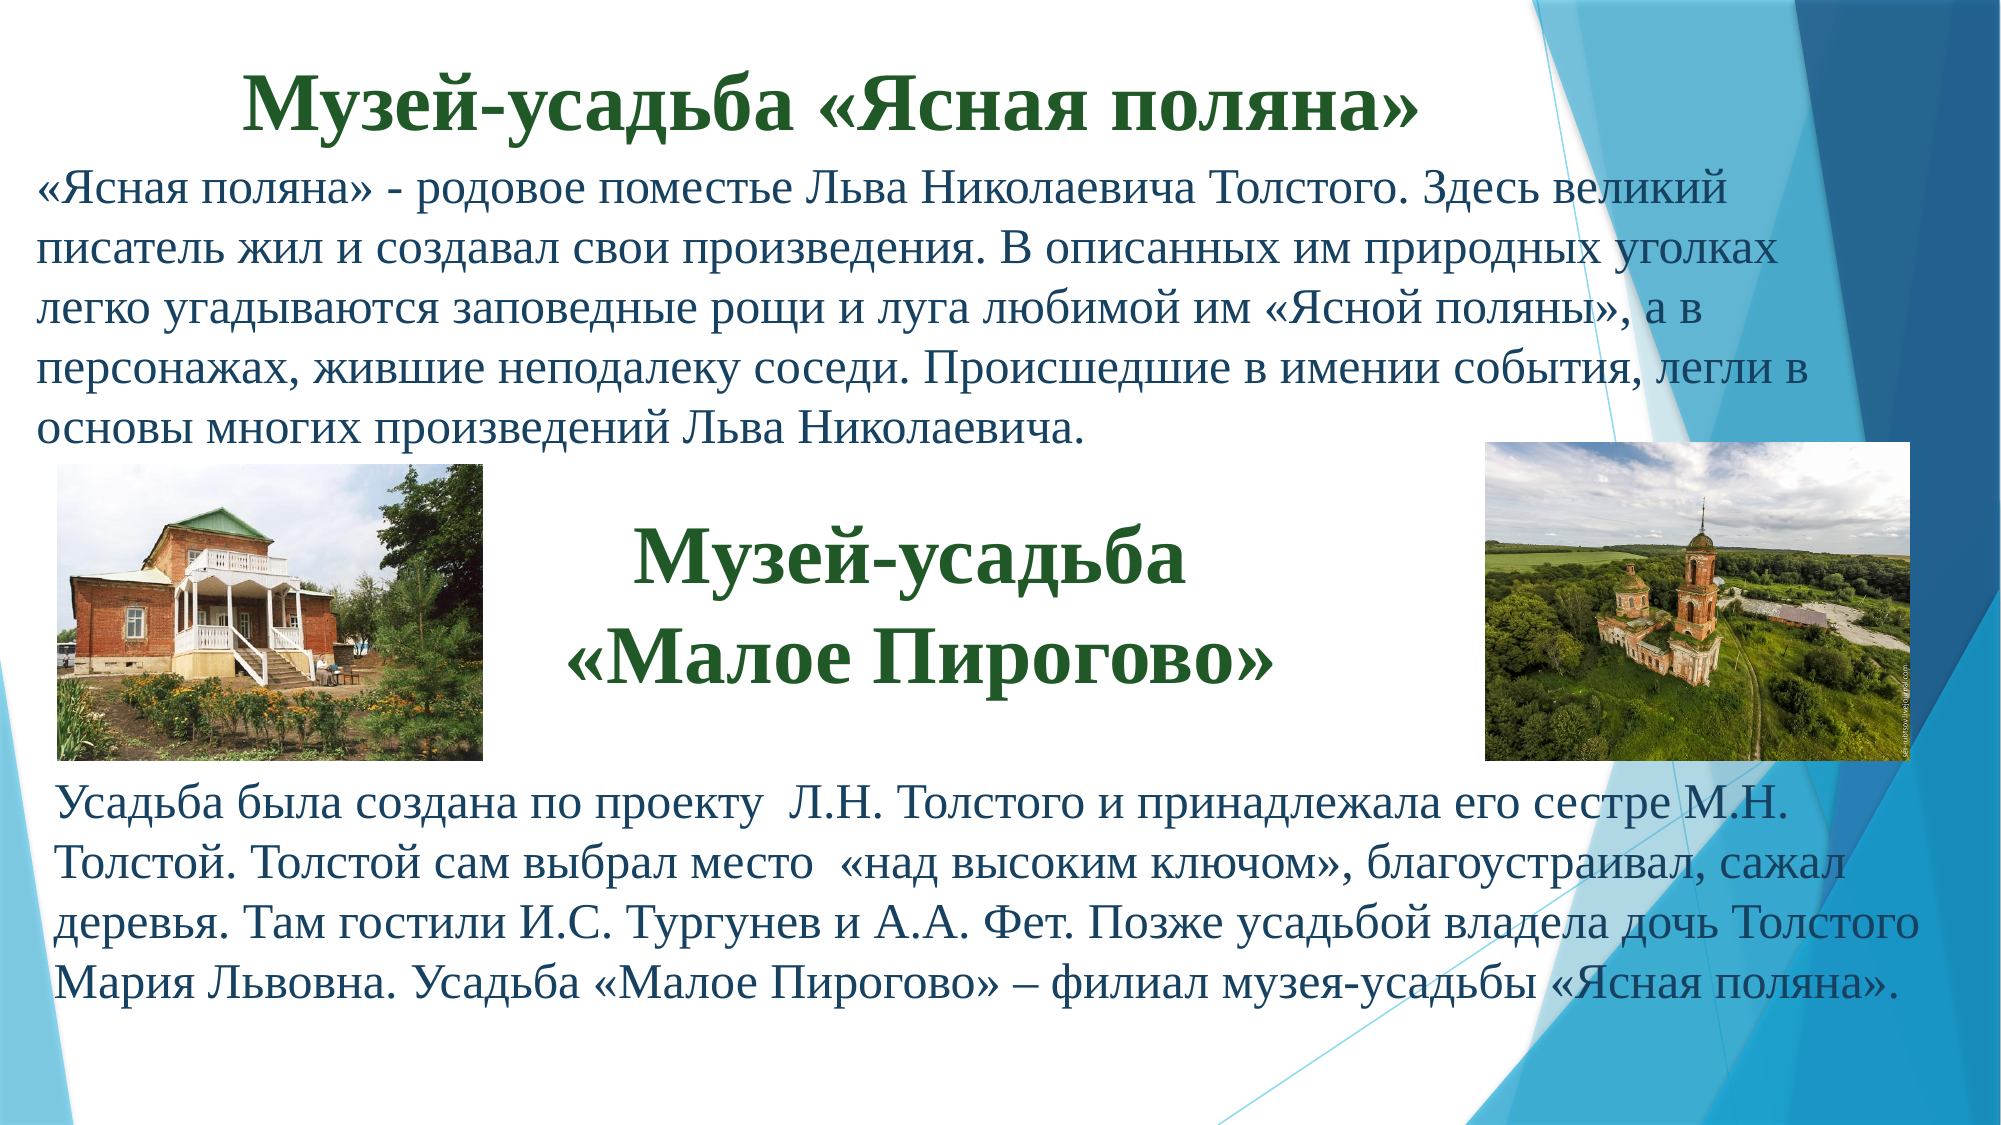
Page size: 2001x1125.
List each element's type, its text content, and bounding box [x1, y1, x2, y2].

picture [1485, 441, 1911, 761]
text_box «Ясная поляна» - родовое поместье Льва Николаевича Толстого. Здесь великий писатель жил и создавал свои произведения. В описанных им природных уголках легко угадываются заповедные рощи и луга любимой им «Ясной поляны», а в персонажах, жившие неподалеку соседи. Происшедшие в имении события, легли в основы многих произведений Льва Николаевича. [21, 146, 1874, 462]
text_box Музей-усадьба «Ясная поляна» [227, 39, 1438, 146]
text_box Музей-усадьба «Малое Пирогово» [549, 492, 1292, 708]
text_box Усадьба была создана по проекту Л.Н. Толстого и принадлежала его сестре М.Н. Толстой. Толстой сам выбрал место «над высоким ключом», благоустраивал, сажал деревья. Там гостили И.С. Тургунев и А.А. Фет. Позже усадьбой владела дочь Толстого Мария Львовна. Усадьба «Малое Пирогово» – филиал музея-усадьбы «Ясная поляна». [38, 761, 1960, 1017]
picture [57, 464, 484, 761]
